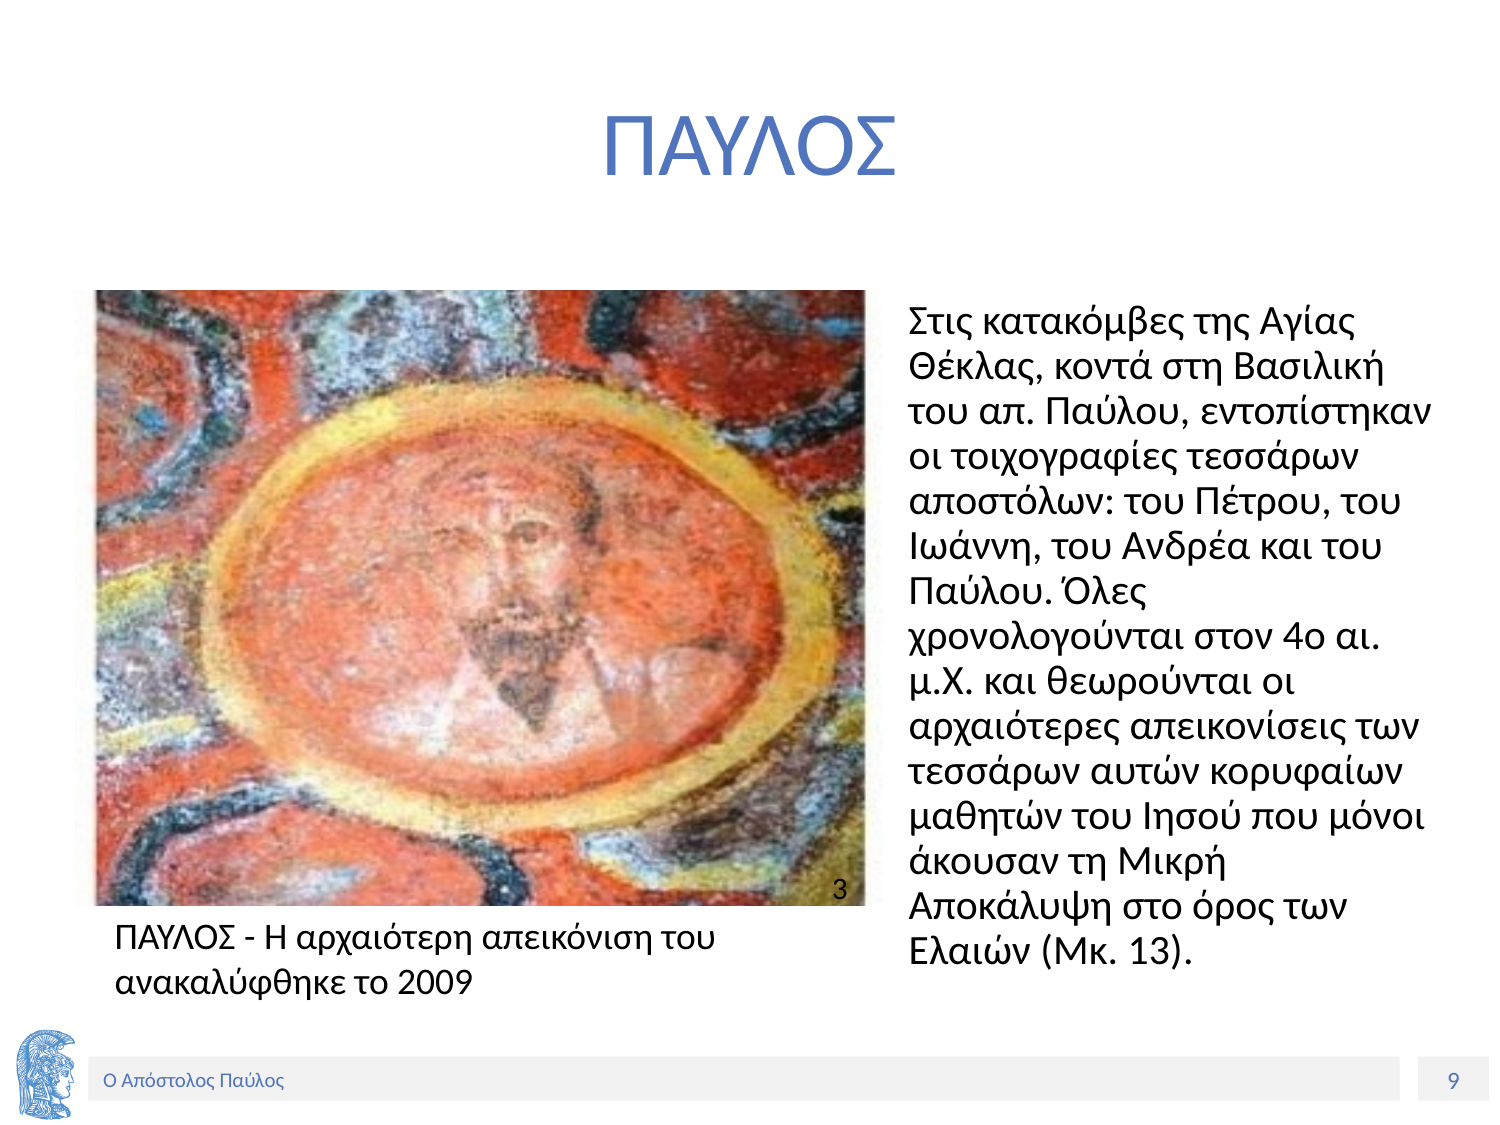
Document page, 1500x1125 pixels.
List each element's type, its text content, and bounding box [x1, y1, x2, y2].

text_box ΠΑΥΛΟΣ - Η αρχαιότερη απεικόνιση του ανακαλύφθηκε το 2009 [99, 915, 868, 1010]
title ΠΑΥΛΟΣ [75, 45, 1425, 233]
picture [9, 1026, 81, 1120]
picture [74, 290, 895, 906]
text_box Στις κατακόμβες της Αγίας Θέκλας, κοντά στη Βασιλική του απ. Παύλου, εντοπίστηκαν οι τοιχογραφίες τεσσάρων αποστόλων: του Πέτρου, του Ιωάννη, του Ανδρέα και του Παύλου. Όλες χρονολογούνται στον 4ο αι. μ.Χ. και θεωρούνται οι αρχαιότερες απεικονίσεις των τεσσάρων αυτών κορυφαίων μαθητών του Ιησού που μόνοι άκουσαν τη Μικρή Αποκάλυψη στο όρος των Ελαιών (Μκ. 13). [894, 290, 1447, 1012]
